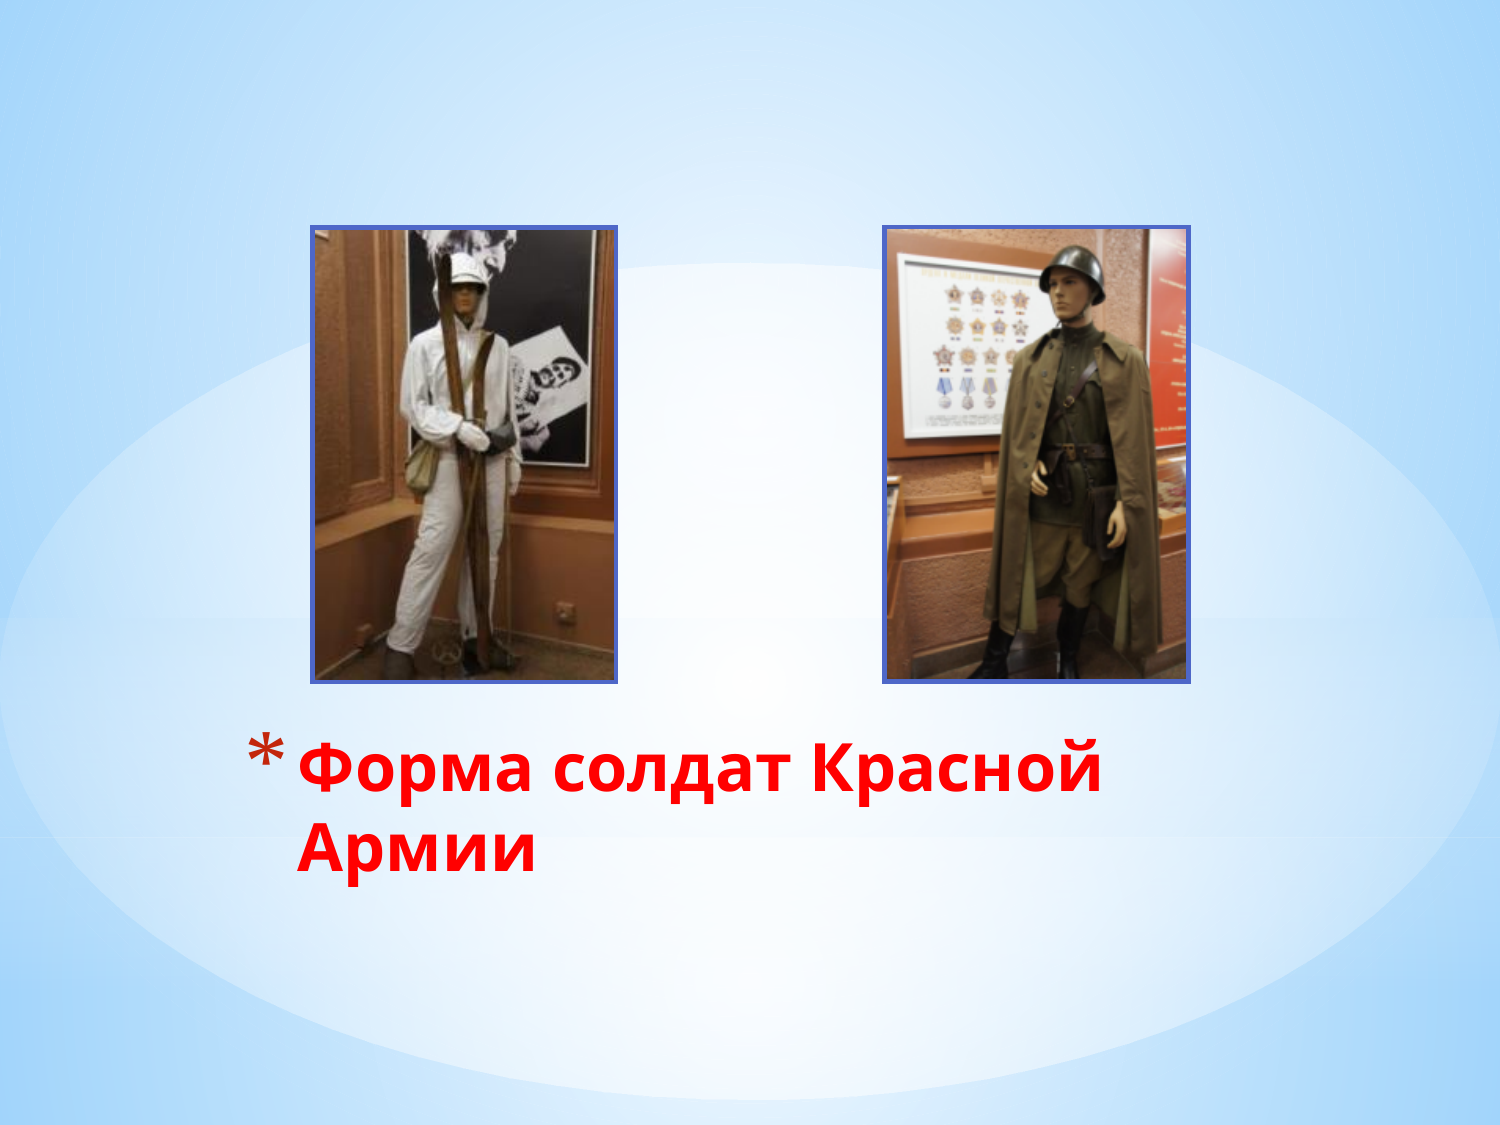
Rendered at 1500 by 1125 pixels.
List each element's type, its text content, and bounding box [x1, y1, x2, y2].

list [314, 229, 614, 680]
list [886, 229, 1187, 680]
title Форма солдат Красной Армии [230, 717, 1363, 905]
